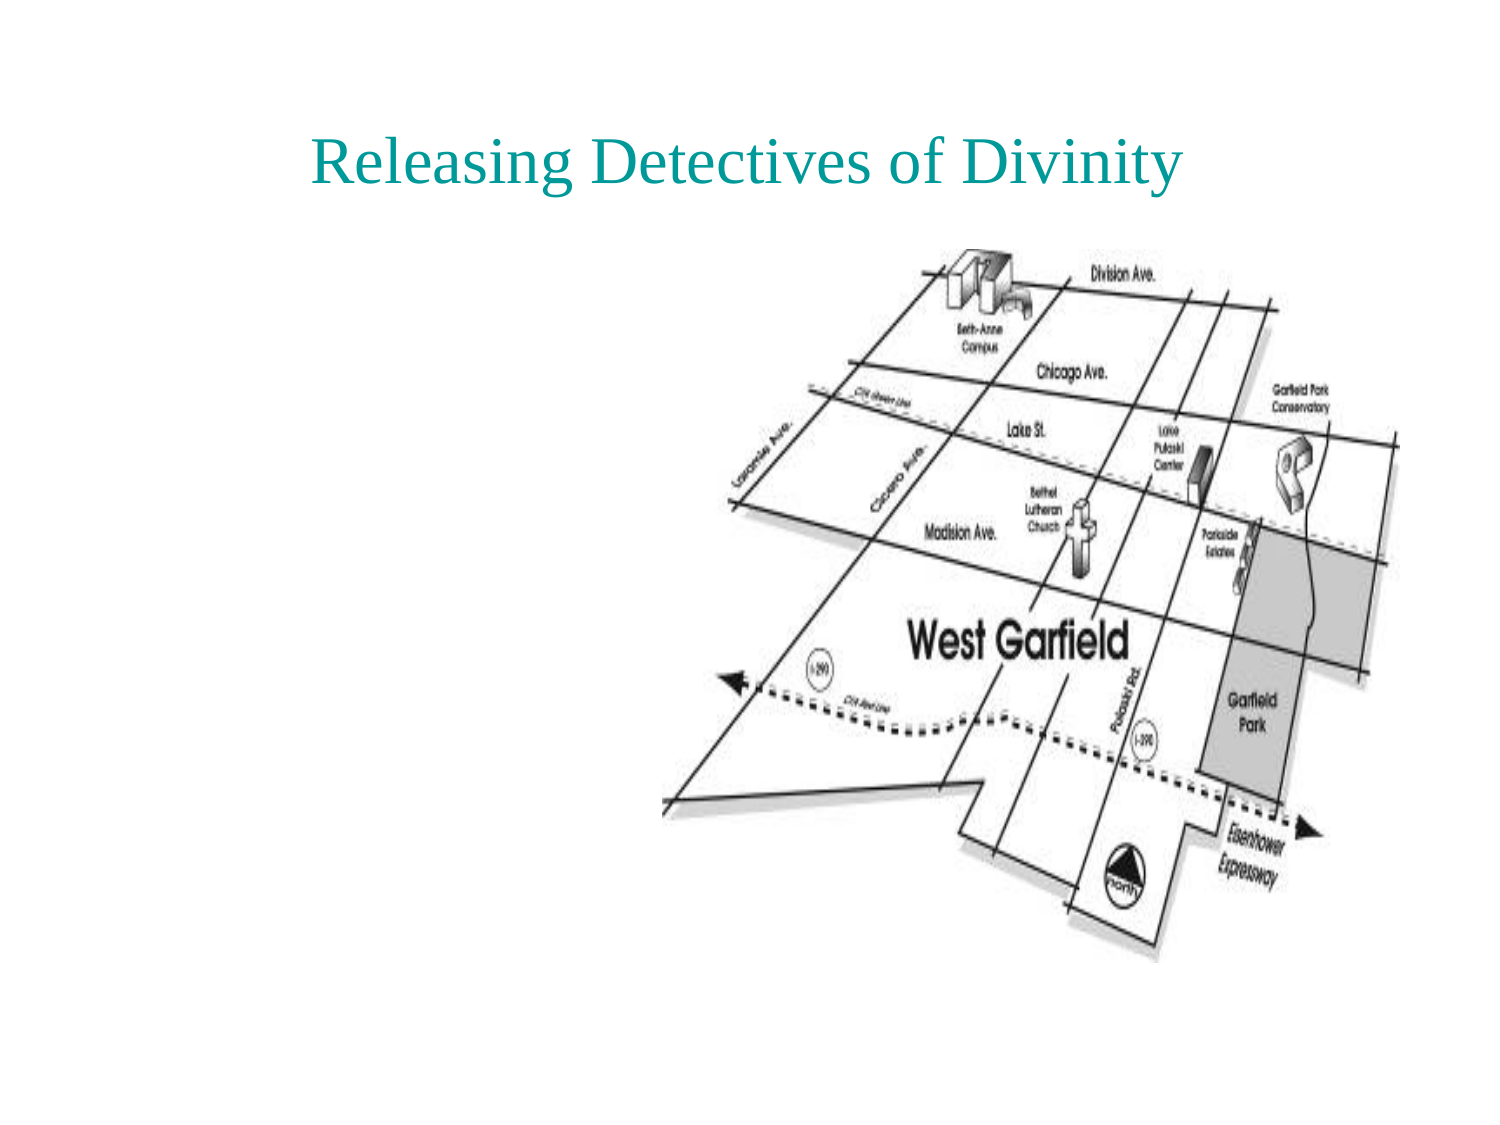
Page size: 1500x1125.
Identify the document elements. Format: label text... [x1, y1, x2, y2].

picture [662, 249, 1401, 963]
text_box Releasing Detectives of Divinity [99, 109, 1413, 205]
